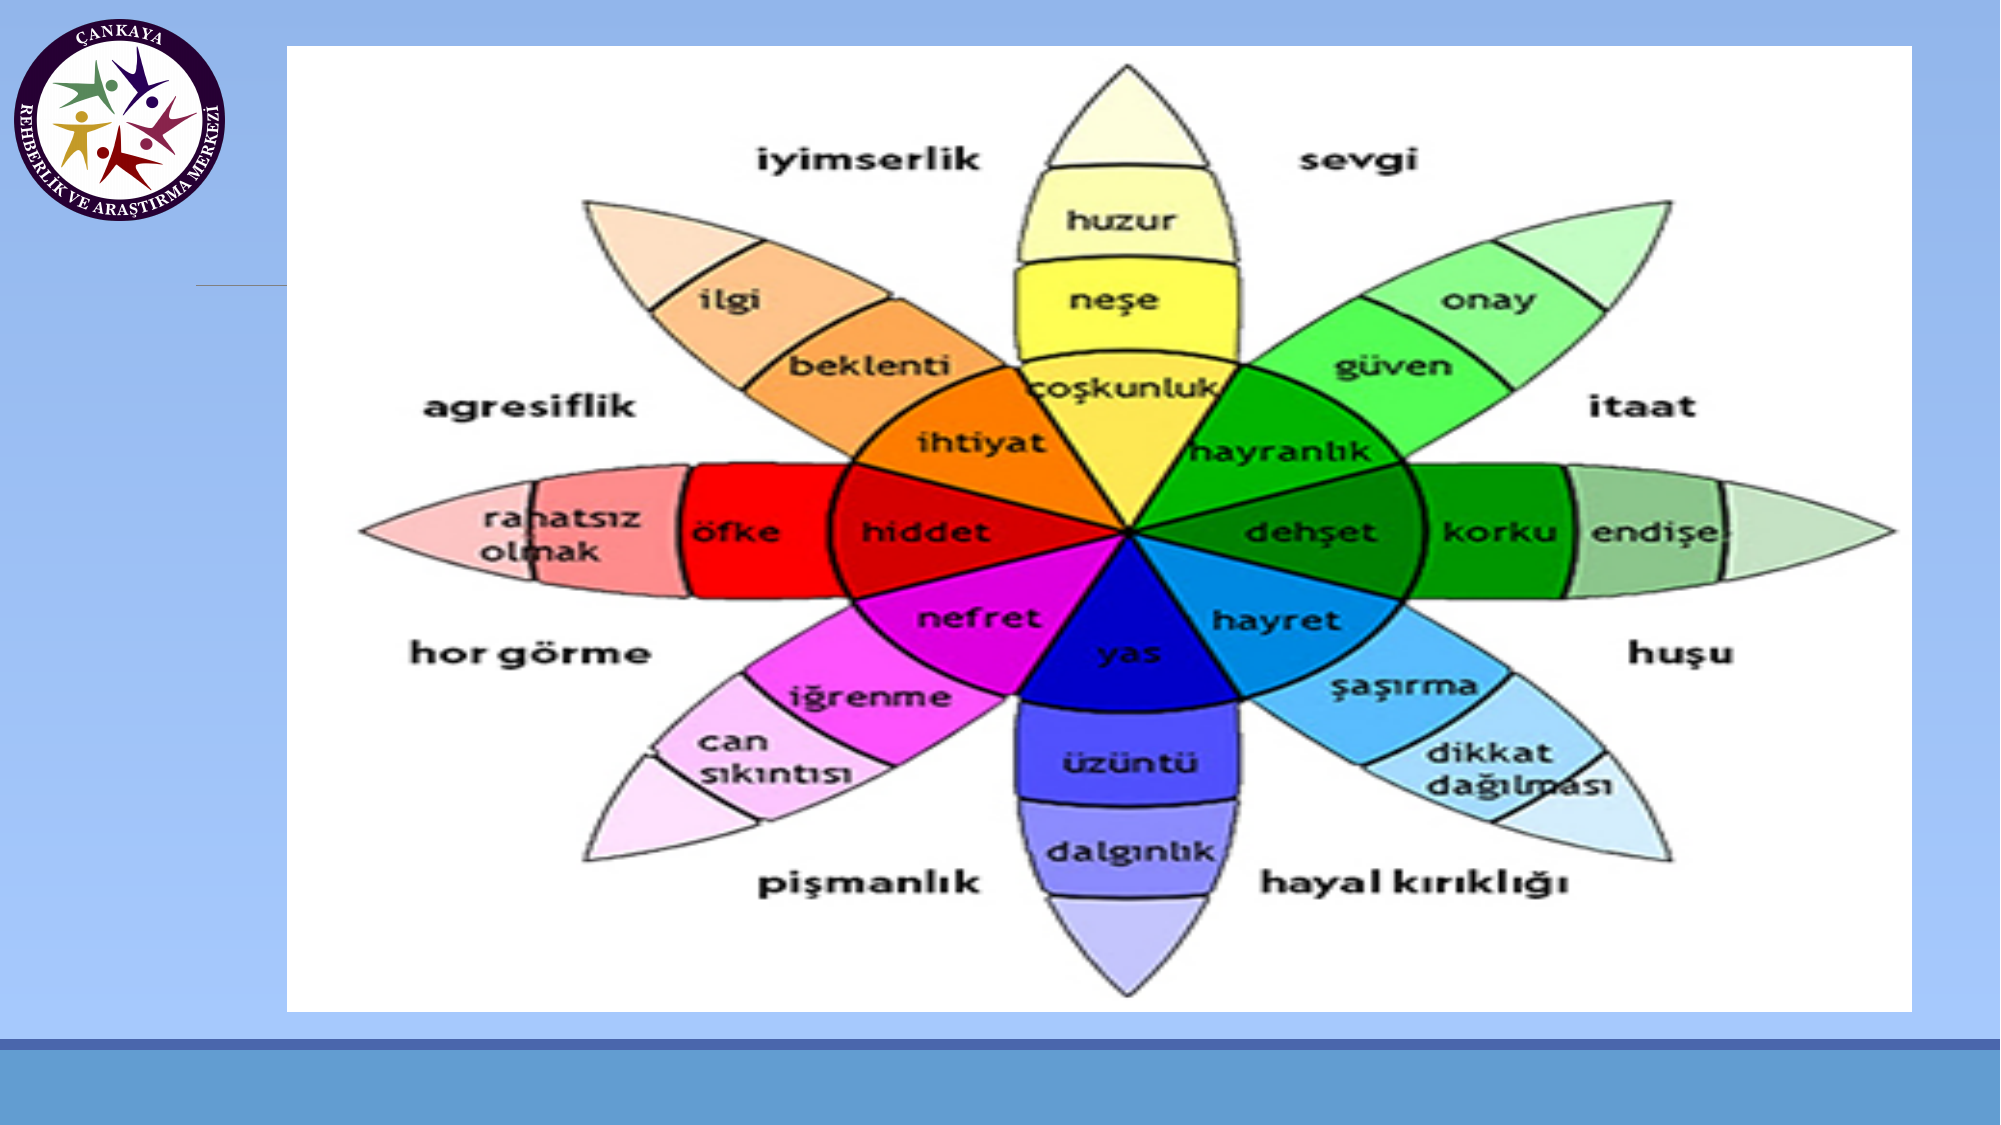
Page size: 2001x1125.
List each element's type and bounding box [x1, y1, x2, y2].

picture [14, 18, 226, 222]
picture [286, 46, 1912, 1012]
